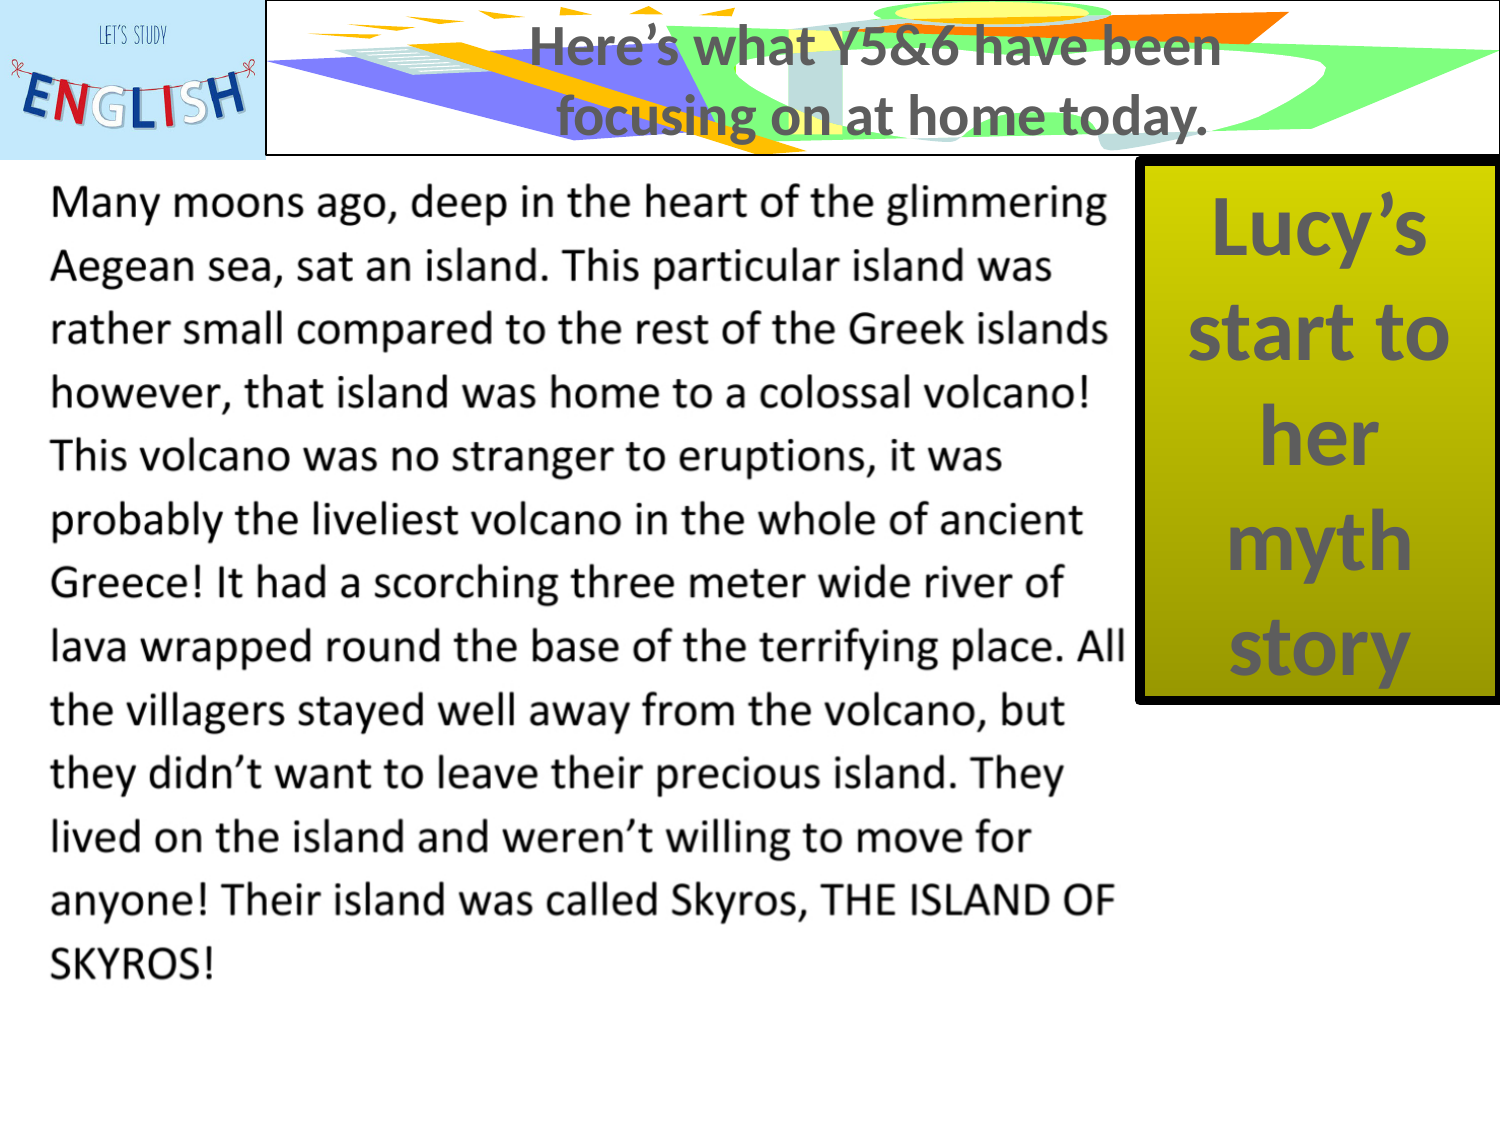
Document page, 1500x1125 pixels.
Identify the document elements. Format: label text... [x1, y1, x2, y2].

picture [0, 0, 1150, 1012]
text_box Lucy’s start to her myth story [1150, 160, 1500, 701]
text_box Here’s what Y5&6 have been focusing on at home today. [267, 0, 1500, 155]
